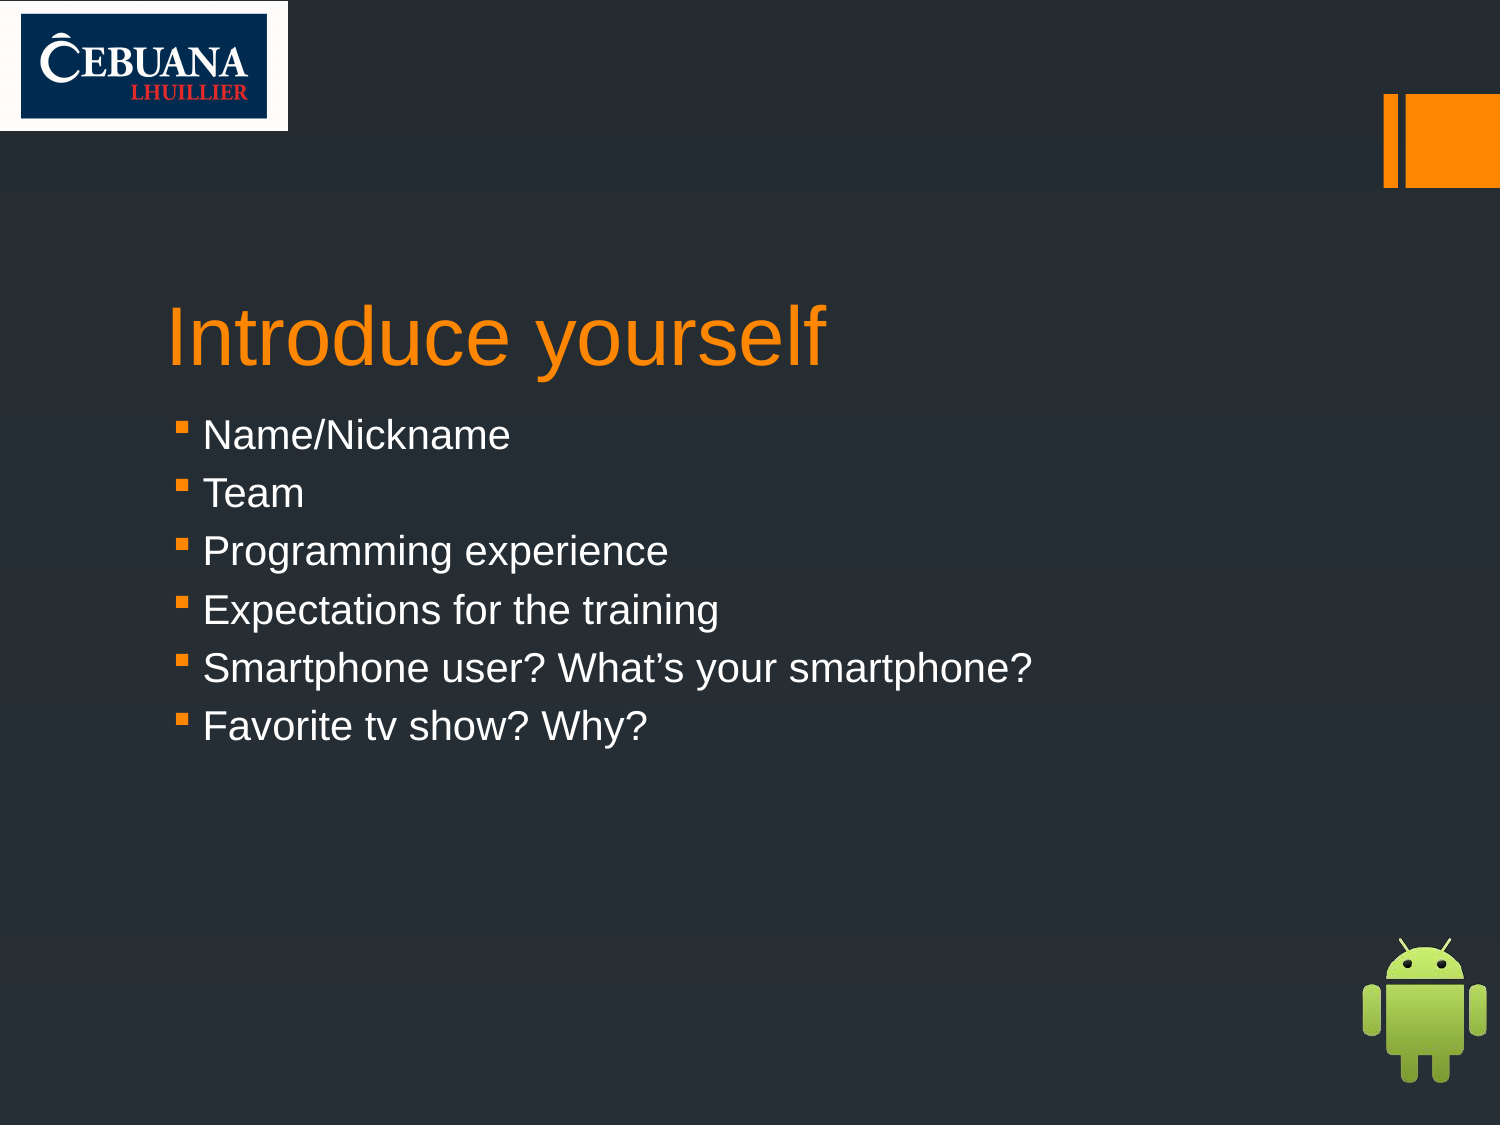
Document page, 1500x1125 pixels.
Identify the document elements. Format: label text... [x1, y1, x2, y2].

list Name/Nickname Team Programming experience Expectations for the training Smartphone user? What’s your smartphone? Favorite tv show? Why? [150, 399, 1350, 1035]
picture [1361, 937, 1487, 1083]
picture [0, 1, 288, 131]
title Introduce yourself [150, 200, 1350, 390]
